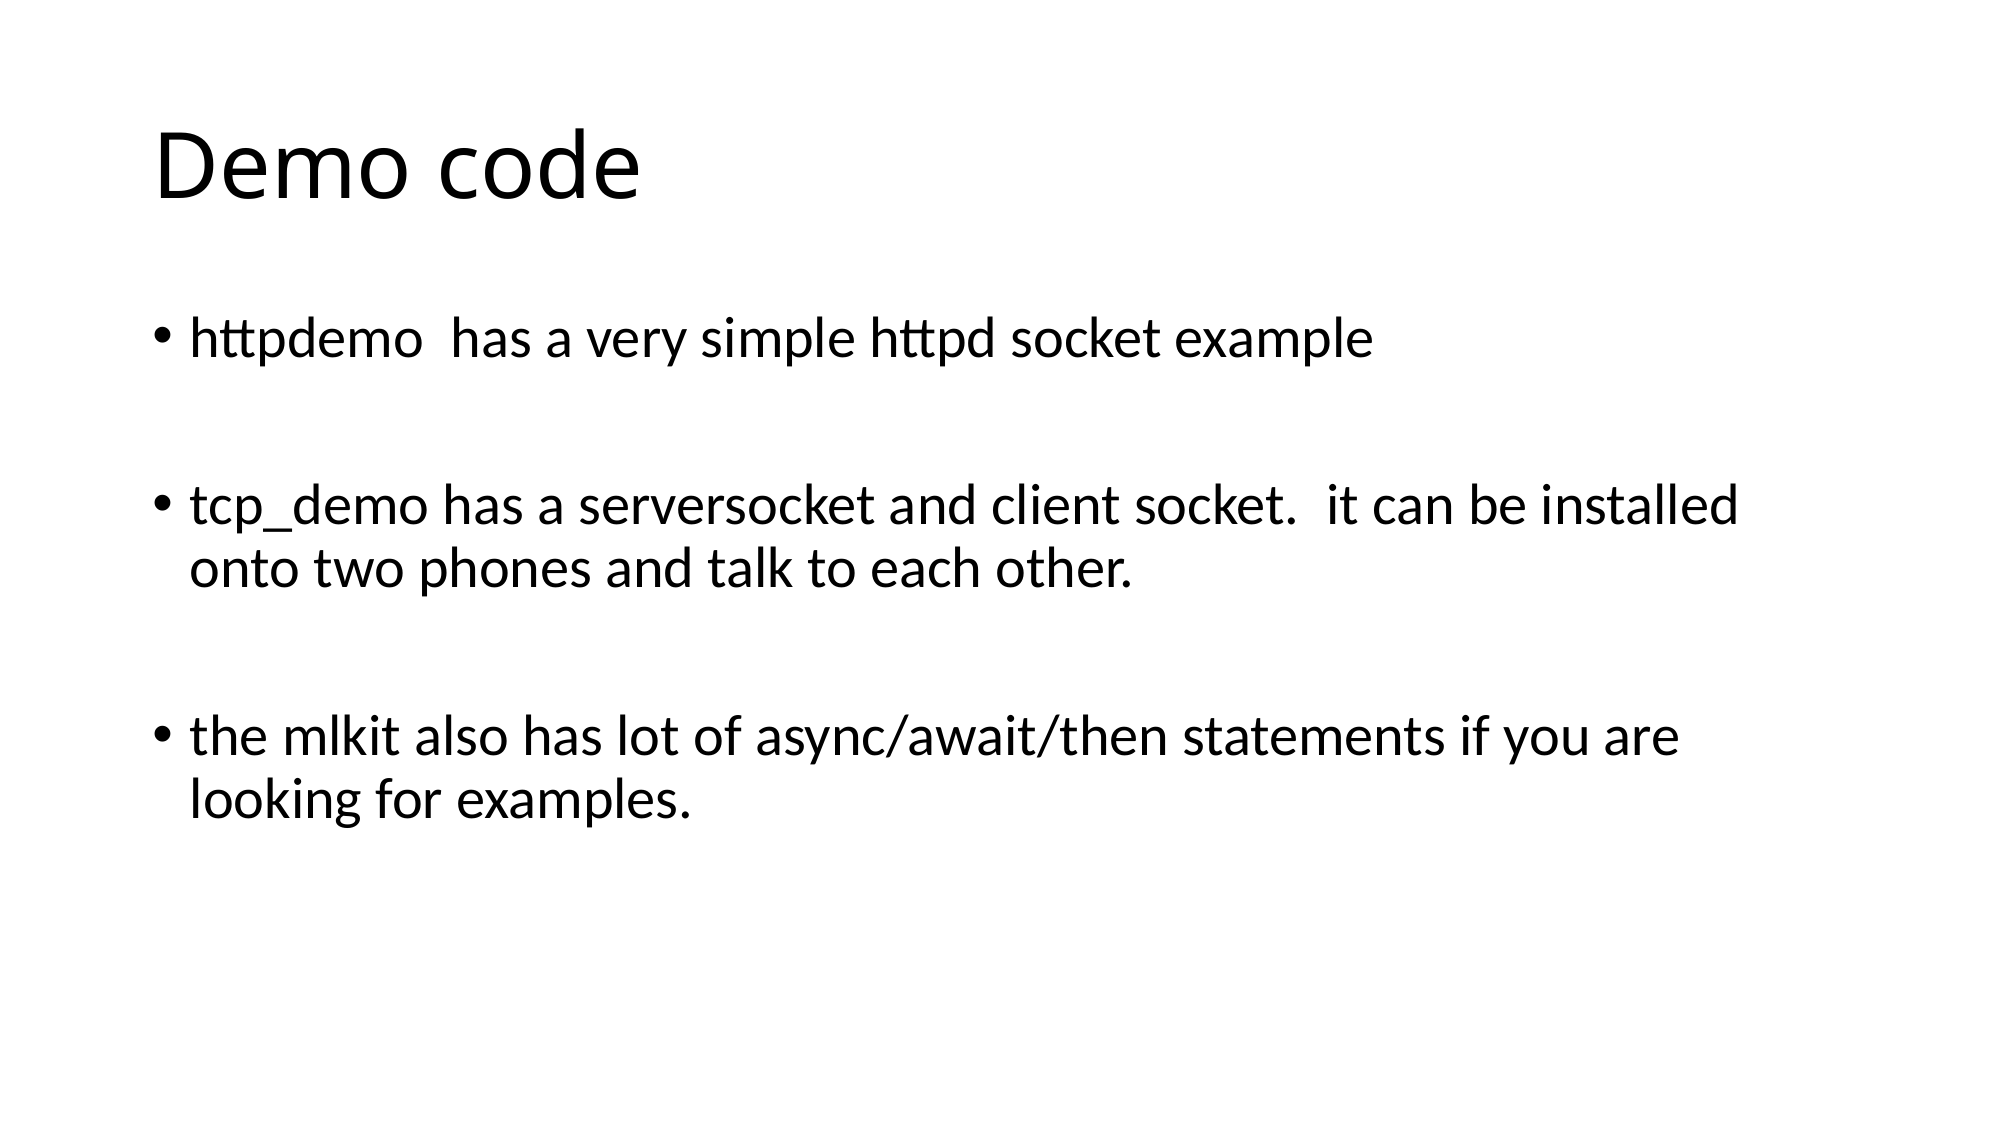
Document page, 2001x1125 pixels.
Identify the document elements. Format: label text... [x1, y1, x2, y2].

list httpdemo has a very simple httpd socket example tcp_demo has a serversocket and client socket. it can be installed onto two phones and talk to each other. the mlkit also has lot of async/await/then statements if you are looking for examples. [137, 299, 1863, 1014]
title Demo code [137, 59, 1863, 278]
